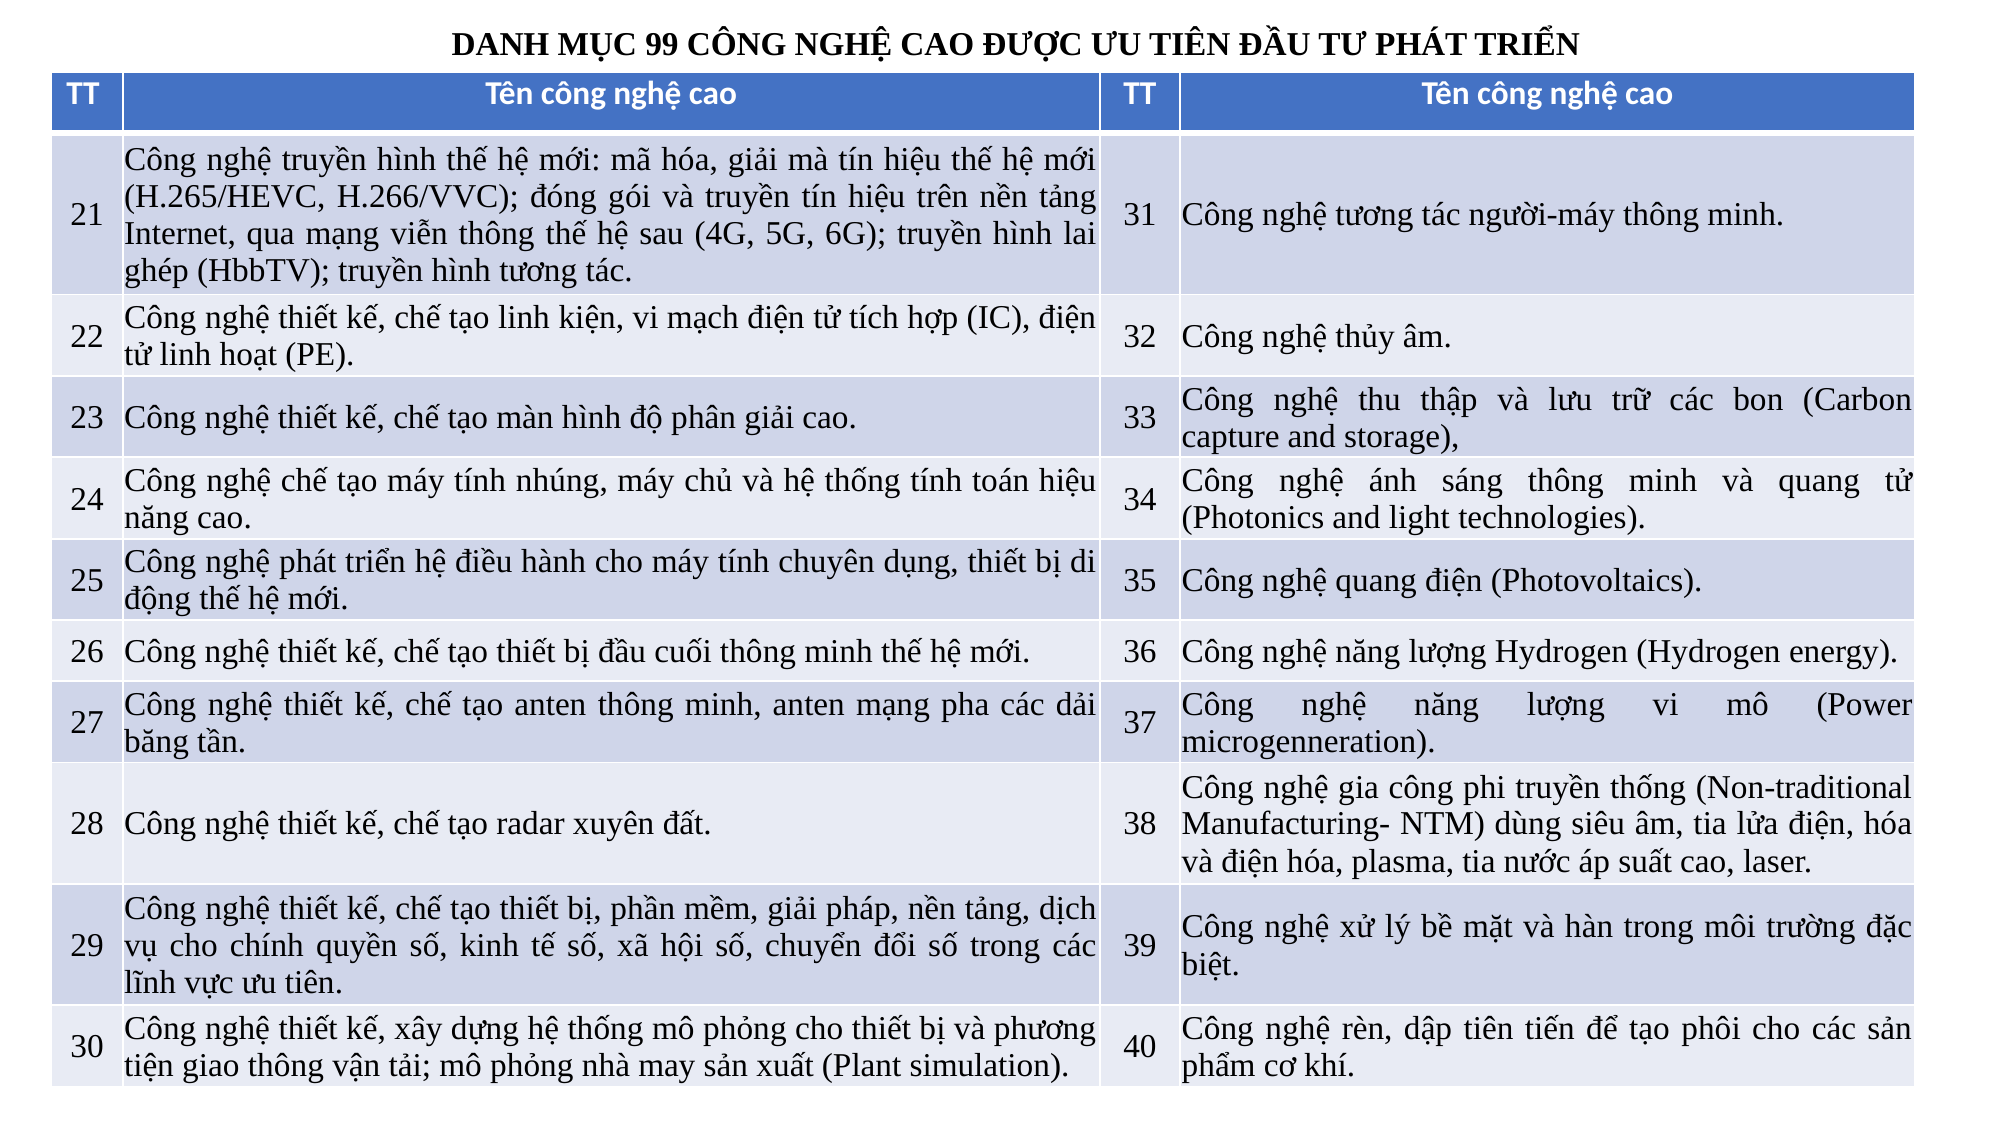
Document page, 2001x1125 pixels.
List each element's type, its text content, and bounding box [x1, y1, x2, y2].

table_cell Công nghệ quang điện (Photovoltaics). [1181, 540, 1914, 619]
table_cell Công nghệ thiết kế, chế tạo anten thông minh, anten mạng pha các dải băng tần. [124, 682, 1099, 762]
table_cell Công nghệ gia công phi truyền thống (Non-traditional Manufacturing- NTM) dùng siêu âm, tia lửa điện, hóa và điện hóa, plasma, tia nước áp suất cao, laser. [1181, 763, 1914, 883]
table_cell Công nghệ thiết kế, chế tạo thiết bị đầu cuối thông minh thế hệ mới. [124, 621, 1099, 680]
table_header Tên công nghệ cao [1181, 73, 1914, 130]
table_cell Công nghệ thu thập và lưu trữ các bon (Carbon capture and storage), [1181, 377, 1914, 456]
table_cell 29 [52, 885, 122, 1004]
table_cell Công nghệ phát triển hệ điều hành cho máy tính chuyên dụng, thiết bị di động thế hệ mới. [124, 540, 1099, 619]
table_cell 21 [52, 136, 122, 294]
table_cell 24 [52, 458, 122, 538]
table_cell 31 [1101, 136, 1179, 294]
table_header TT [52, 73, 122, 130]
table_cell Công nghệ thiết kế, chế tạo radar xuyên đất. [124, 763, 1099, 883]
table_cell 34 [1101, 458, 1179, 538]
table_cell Công nghệ ánh sáng thông minh và quang tử (Photonics and light technologies). [1181, 458, 1914, 538]
table_cell 33 [1101, 377, 1179, 456]
table_header TT [1101, 73, 1179, 130]
table_cell Công nghệ thiết kế, xây dựng hệ thống mô phỏng cho thiết bị và phương tiện giao thông vận tải; mô phỏng nhà may sản xuất (Plant simulation). [124, 1006, 1099, 1086]
table_cell Công nghệ thủy âm. [1181, 295, 1914, 375]
table_cell Công nghệ rèn, dập tiên tiến để tạo phôi cho các sản phẩm cơ khí. [1181, 1006, 1914, 1086]
table_cell 37 [1101, 682, 1179, 762]
table_header Tên công nghệ cao [124, 73, 1099, 130]
table_cell Công nghệ thiết kế, chế tạo thiết bị, phần mềm, giải pháp, nền tảng, dịch vụ cho chính quyền số, kinh tế số, xã hội số, chuyển đổi số trong các lĩnh vực ưu tiên. [124, 885, 1099, 1004]
table_cell 36 [1101, 621, 1179, 680]
table_cell 39 [1101, 885, 1179, 1004]
table_cell 26 [52, 621, 122, 680]
table_cell Công nghệ thiết kế, chế tạo màn hình độ phân giải cao. [124, 377, 1099, 456]
table_cell Công nghệ truyền hình thế hệ mới: mã hóa, giải mà tín hiệu thế hệ mới (H.265/HEVC, H.266/VVC); đóng gói và truyền tín hiệu trên nền tảng Internet, qua mạng viễn thông thế hệ sau (4G, 5G, 6G); truyền hình lai ghép (HbbTV); truyền hình tương tác. [124, 136, 1099, 294]
table_cell 27 [52, 682, 122, 762]
table_cell 32 [1101, 295, 1179, 375]
table_cell Công nghệ thiết kế, chế tạo linh kiện, vi mạch điện tử tích hợp (IC), điện tử linh hoạt (PE). [124, 295, 1099, 375]
table_cell 25 [52, 540, 122, 619]
table_cell 40 [1101, 1006, 1179, 1086]
table_cell 35 [1101, 540, 1179, 619]
table_cell 30 [52, 1006, 122, 1086]
table_cell 28 [52, 763, 122, 883]
text_box DANH MỤC 99 CÔNG NGHỆ CAO ĐƯỢC ƯU TIÊN ĐẦU TƯ PHÁT TRIỂN [64, 30, 1969, 70]
table_cell Công nghệ xử lý bề mặt và hàn trong môi trường đặc biệt. [1181, 885, 1914, 1004]
table_cell Công nghệ chế tạo máy tính nhúng, máy chủ và hệ thống tính toán hiệu năng cao. [124, 458, 1099, 538]
table_cell 38 [1101, 763, 1179, 883]
text_box [1810, 56, 1949, 159]
table_cell Công nghệ năng lượng vi mô (Power microgenneration). [1181, 682, 1914, 762]
table_cell Công nghệ năng lượng Hydrogen (Hydrogen energy). [1181, 621, 1914, 680]
table_cell Công nghệ tương tác người-máy thông minh. [1181, 136, 1914, 294]
table_cell 23 [52, 377, 122, 456]
table_cell 22 [52, 295, 122, 375]
